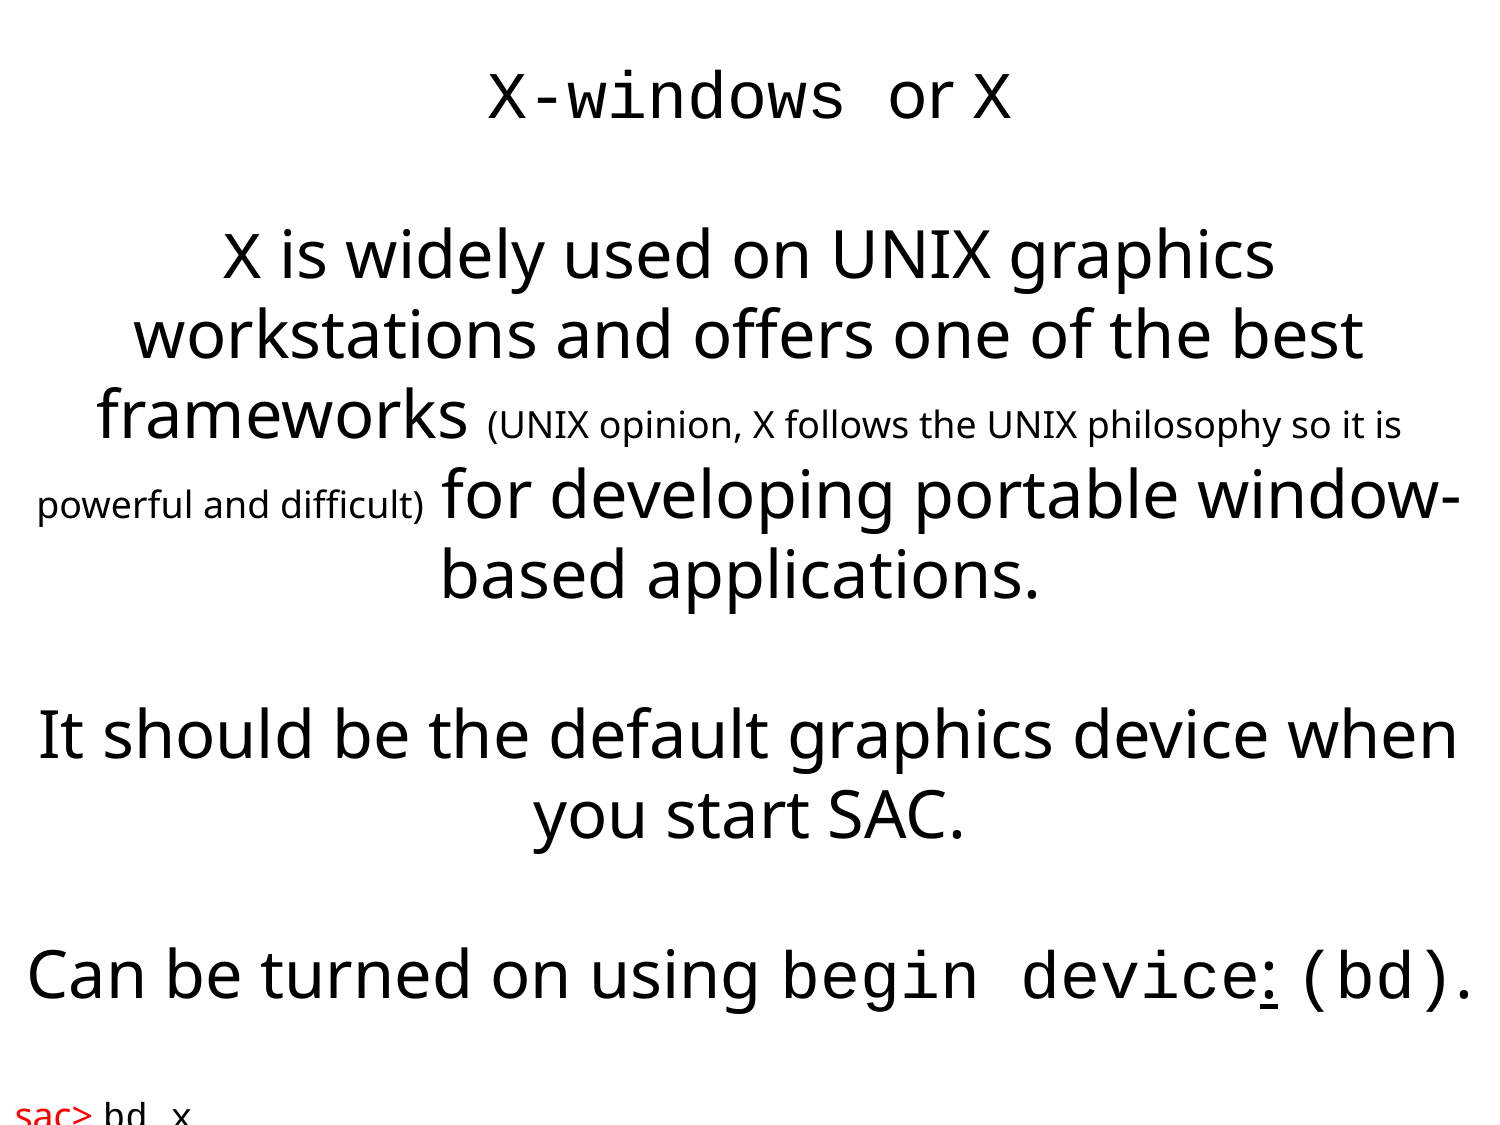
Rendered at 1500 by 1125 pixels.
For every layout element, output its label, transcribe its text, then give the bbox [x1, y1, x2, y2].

text_box X-windows or X X is widely used on UNIX graphics workstations and offers one of the best frameworks (UNIX opinion, X follows the UNIX philosophy so it is powerful and difficult) for developing portable window-based applications. It should be the default graphics device when you start SAC. Can be turned on using begin device: (bd). sac> bd x [0, 45, 1500, 1125]
